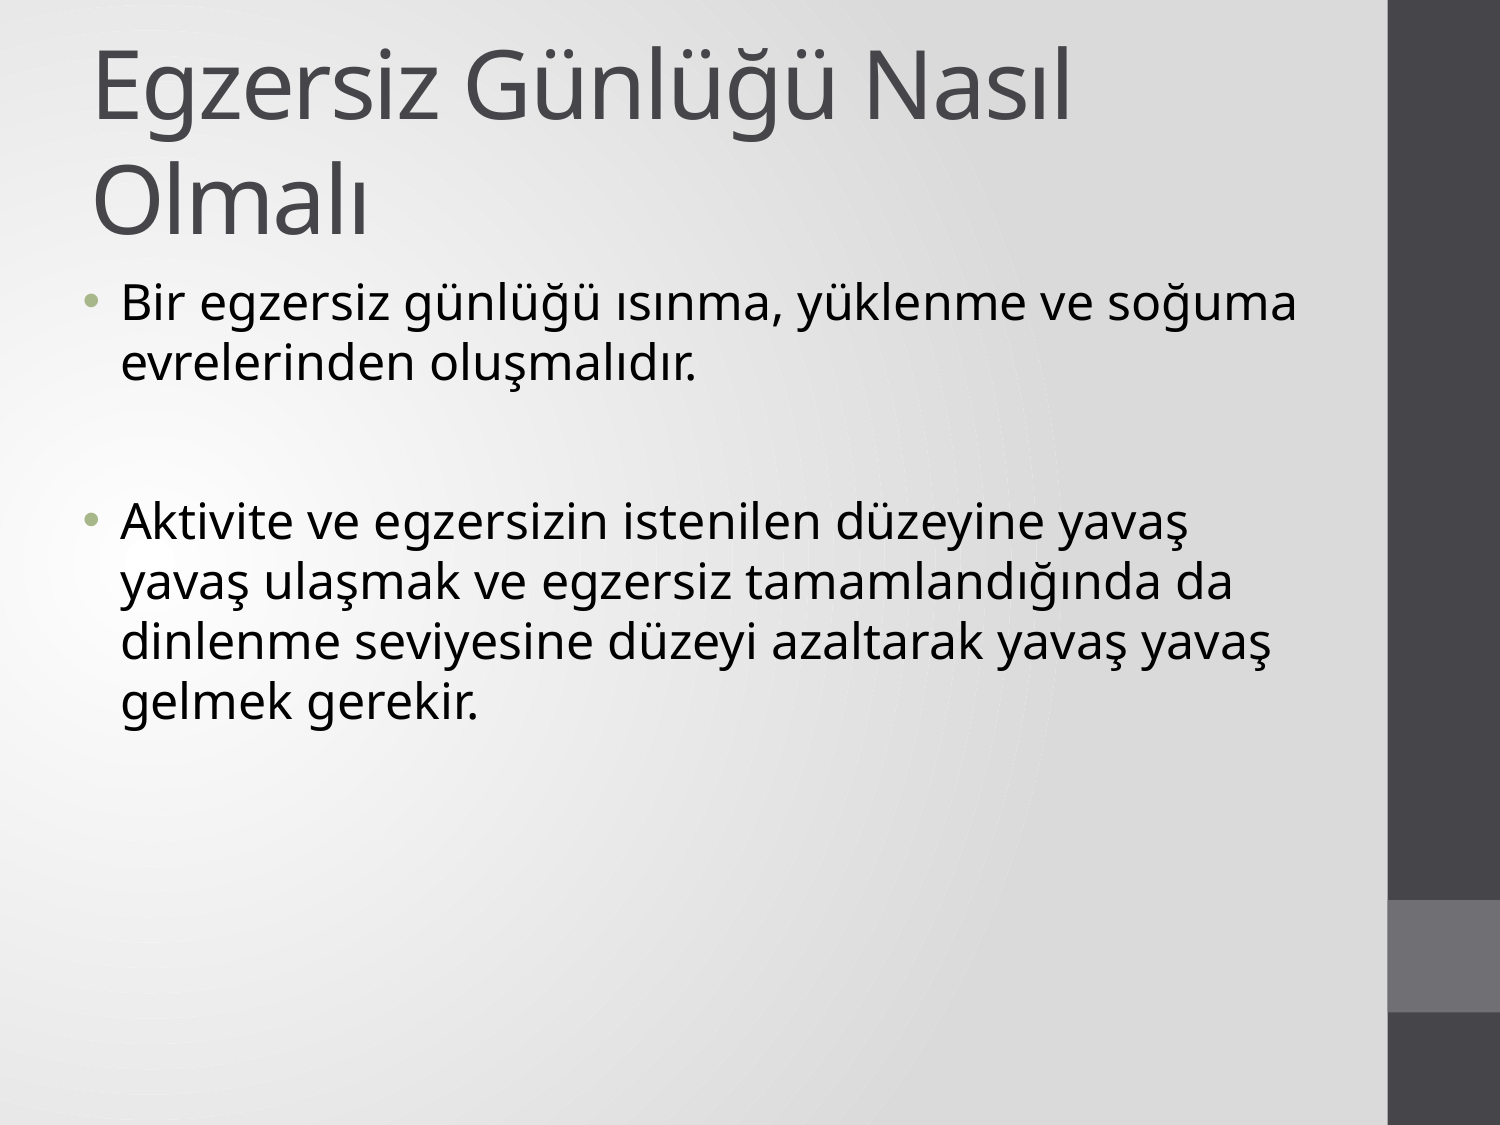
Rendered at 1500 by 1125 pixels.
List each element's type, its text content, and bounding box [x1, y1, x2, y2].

list Bir egzersiz günlüğü ısınma, yüklenme ve soğuma evrelerinden oluşmalıdır. Aktivite ve egzersizin istenilen düzeyine yavaş yavaş ulaşmak ve egzersiz tamamlandığında da dinlenme seviyesine düzeyi azaltarak yavaş yavaş gelmek gerekir. [0, 262, 1325, 1050]
title Egzersiz Günlüğü Nasıl Olmalı [75, 45, 1325, 233]
